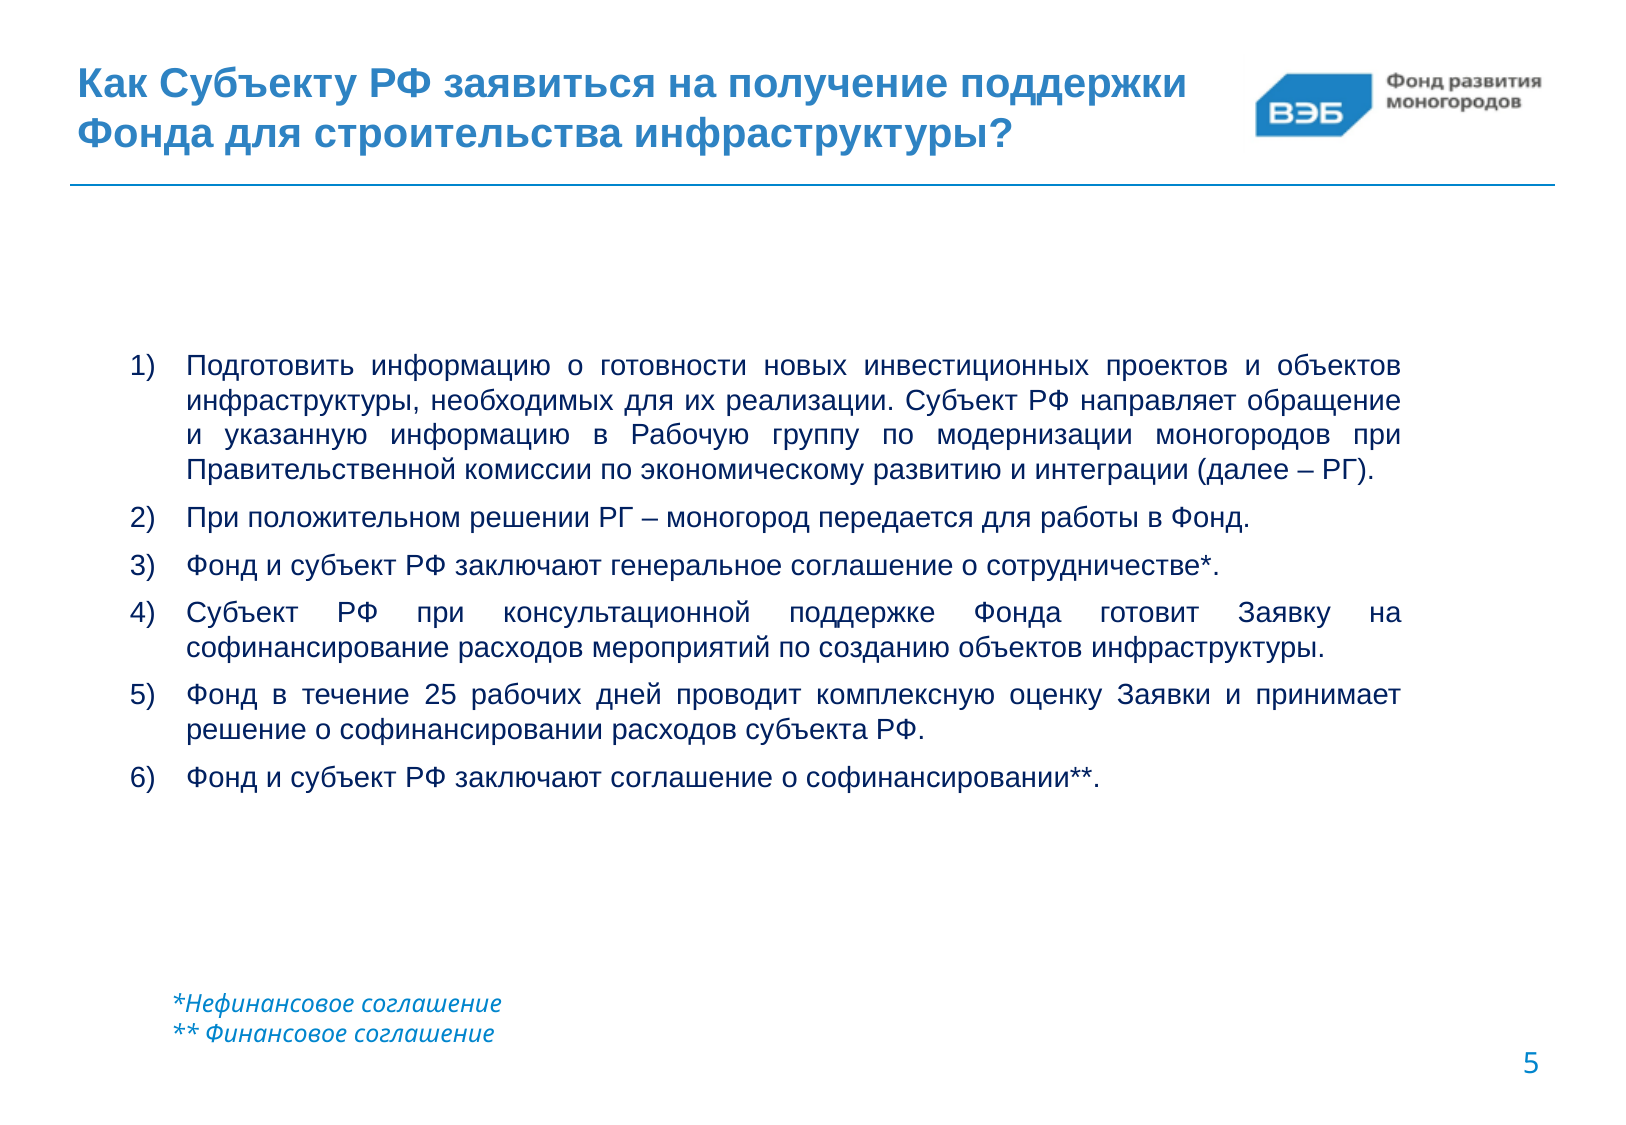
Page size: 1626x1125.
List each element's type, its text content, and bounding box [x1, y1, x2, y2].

picture [1243, 54, 1551, 153]
title Как Субъекту РФ заявиться на получение поддержки Фонда для строительства инфраструктуры? [62, 66, 1296, 197]
text_box *Нефинансовое соглашение ** Финансовое соглашение [150, 963, 1522, 1072]
slide_number 5 [1413, 1046, 1555, 1083]
text_box Подготовить информацию о готовности новых инвестиционных проектов и объектов инфраструктуры, необходимых для их реализации. Субъект РФ направляет обращение и указанную информацию в Рабочую группу по модернизации моногородов при Правительственной комиссии по экономическому развитию и интеграции (далее – РГ). При положительном решении РГ – моногород передается для работы в Фонд. Фонд и субъект РФ заключают генеральное соглашение о сотрудничестве*. Субъект РФ при консультационной поддержке Фонда готовит Заявку на софинансирование расходов мероприятий по созданию объектов инфраструктуры. Фонд в течение 25 рабочих дней проводит комплексную оценку Заявки и принимает решение о софинансировании расходов субъекта РФ. Фонд и субъект РФ заключают соглашение о софинансировании**. [80, 250, 1453, 942]
